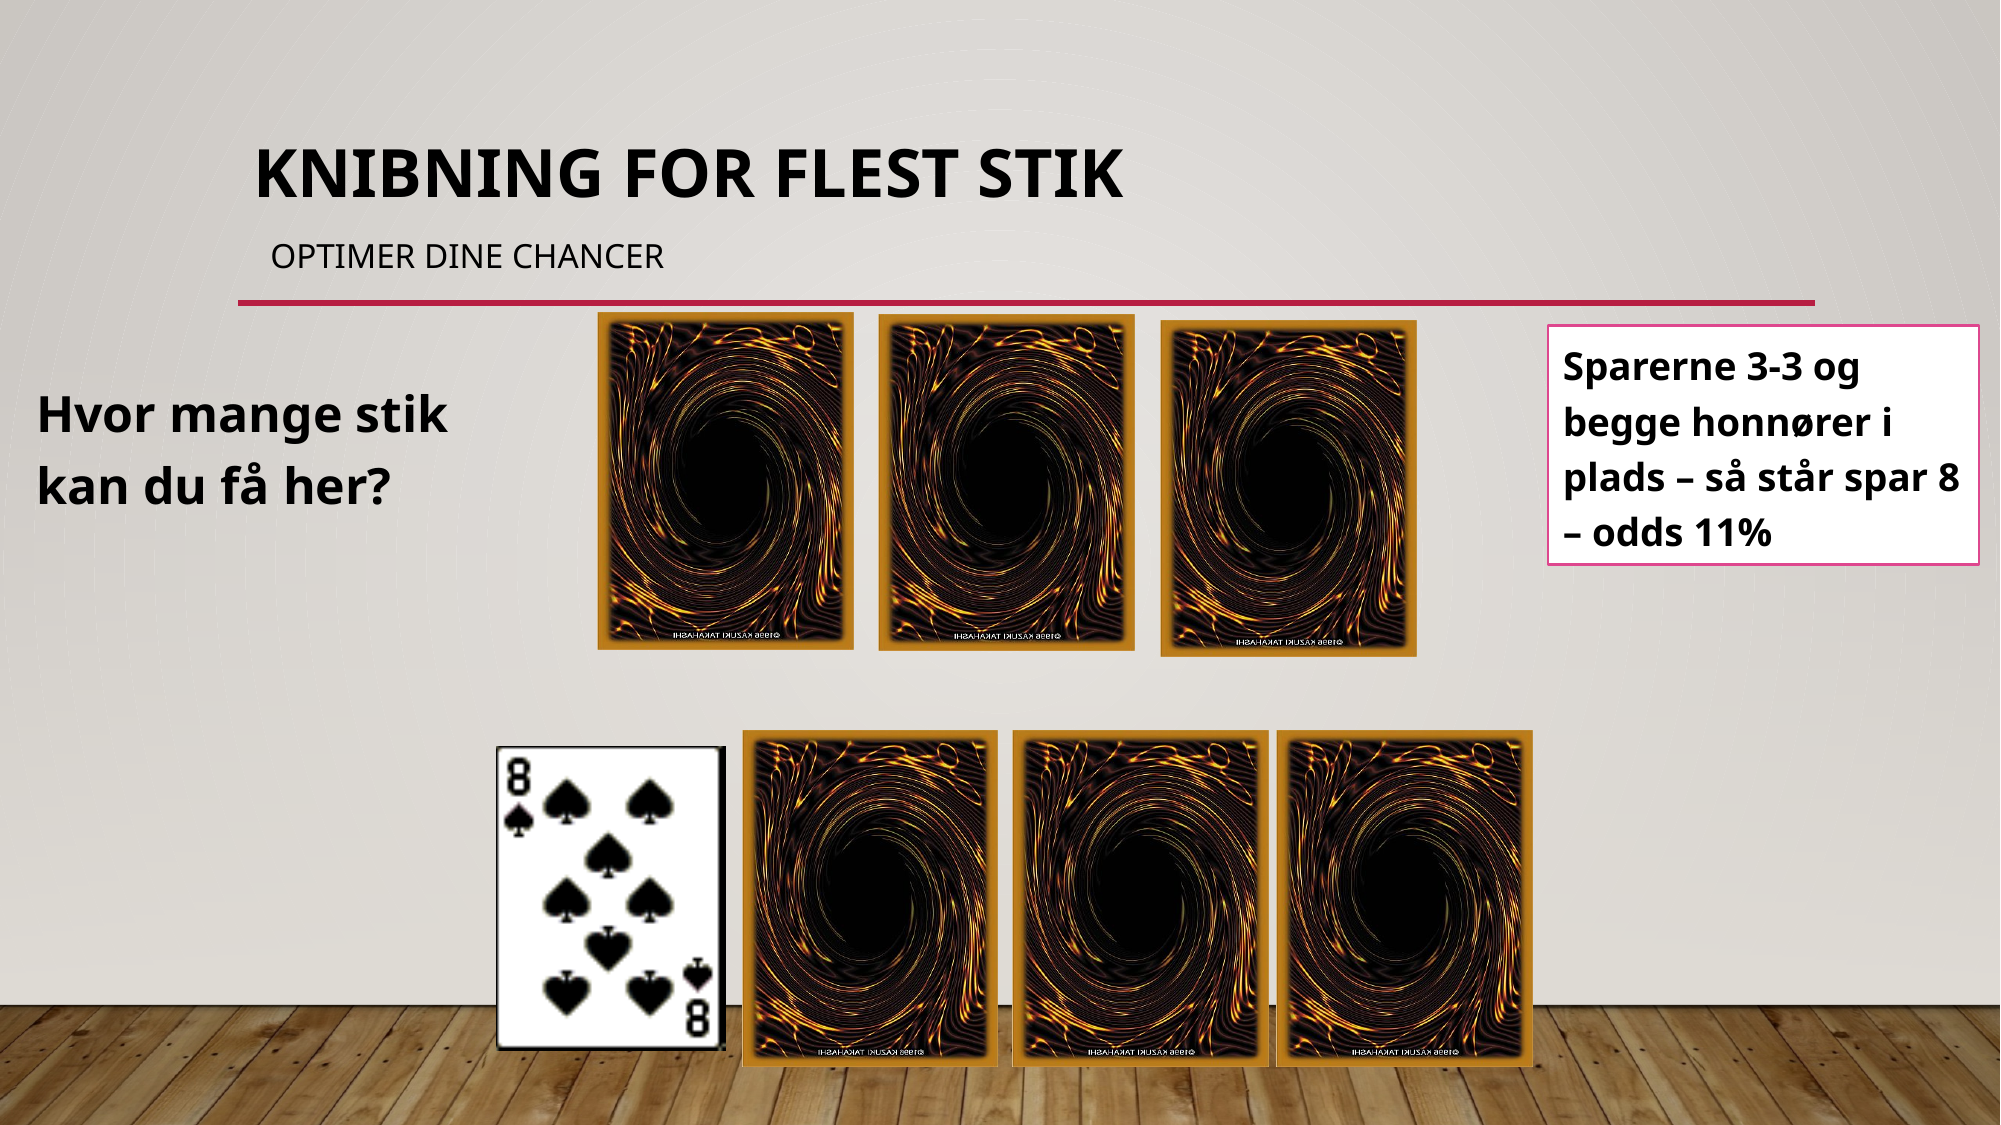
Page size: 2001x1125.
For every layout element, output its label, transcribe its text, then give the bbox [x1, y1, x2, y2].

picture [597, 312, 854, 650]
picture [0, 730, 2000, 1125]
picture [878, 314, 1135, 652]
title Knibning for flest stik optimer dine chancer [238, 131, 1814, 305]
picture [1160, 319, 1417, 657]
text_box Sparerne 3-3 og begge honnører i plads – så står spar 8 – odds 11% [1547, 324, 1980, 566]
list Hvor mange stik kan du få her? [20, 362, 547, 603]
